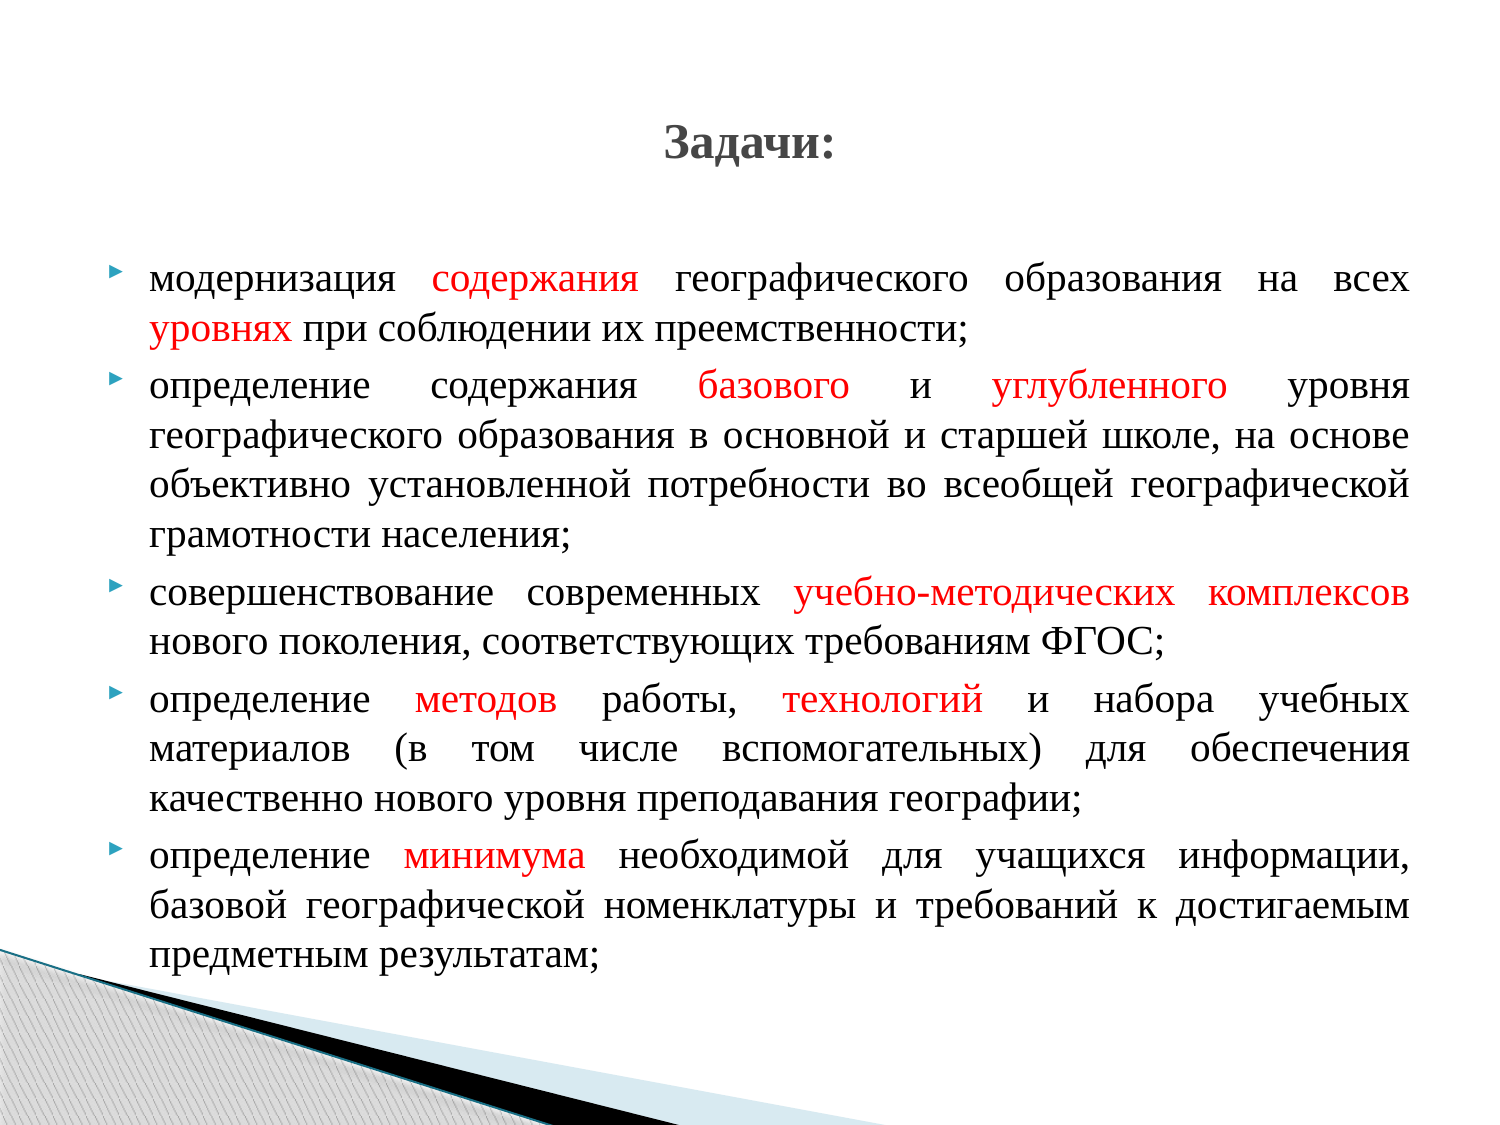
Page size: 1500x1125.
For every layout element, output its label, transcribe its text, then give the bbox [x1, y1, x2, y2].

title Задачи: [75, 45, 1425, 233]
list модернизация содержания географического образования на всех уровнях при соблюдении их преемственности; определение содержания базового и углубленного уровня географического образования в основной и старшей школе, на основе объективно установленной потребности во всеобщей географической грамотности населения; совершенствование современных учебно-методических комплексов нового поколения, соответствующих требованиям ФГОС; определение методов работы, технологий и набора учебных материалов (в том числе вспомогательных) для обеспечения качественно нового уровня преподавания географии; определение минимума необходимой для учащихся информации, базовой географической номенклатуры и требований к достигаемым предметным результатам; [75, 243, 1425, 986]
